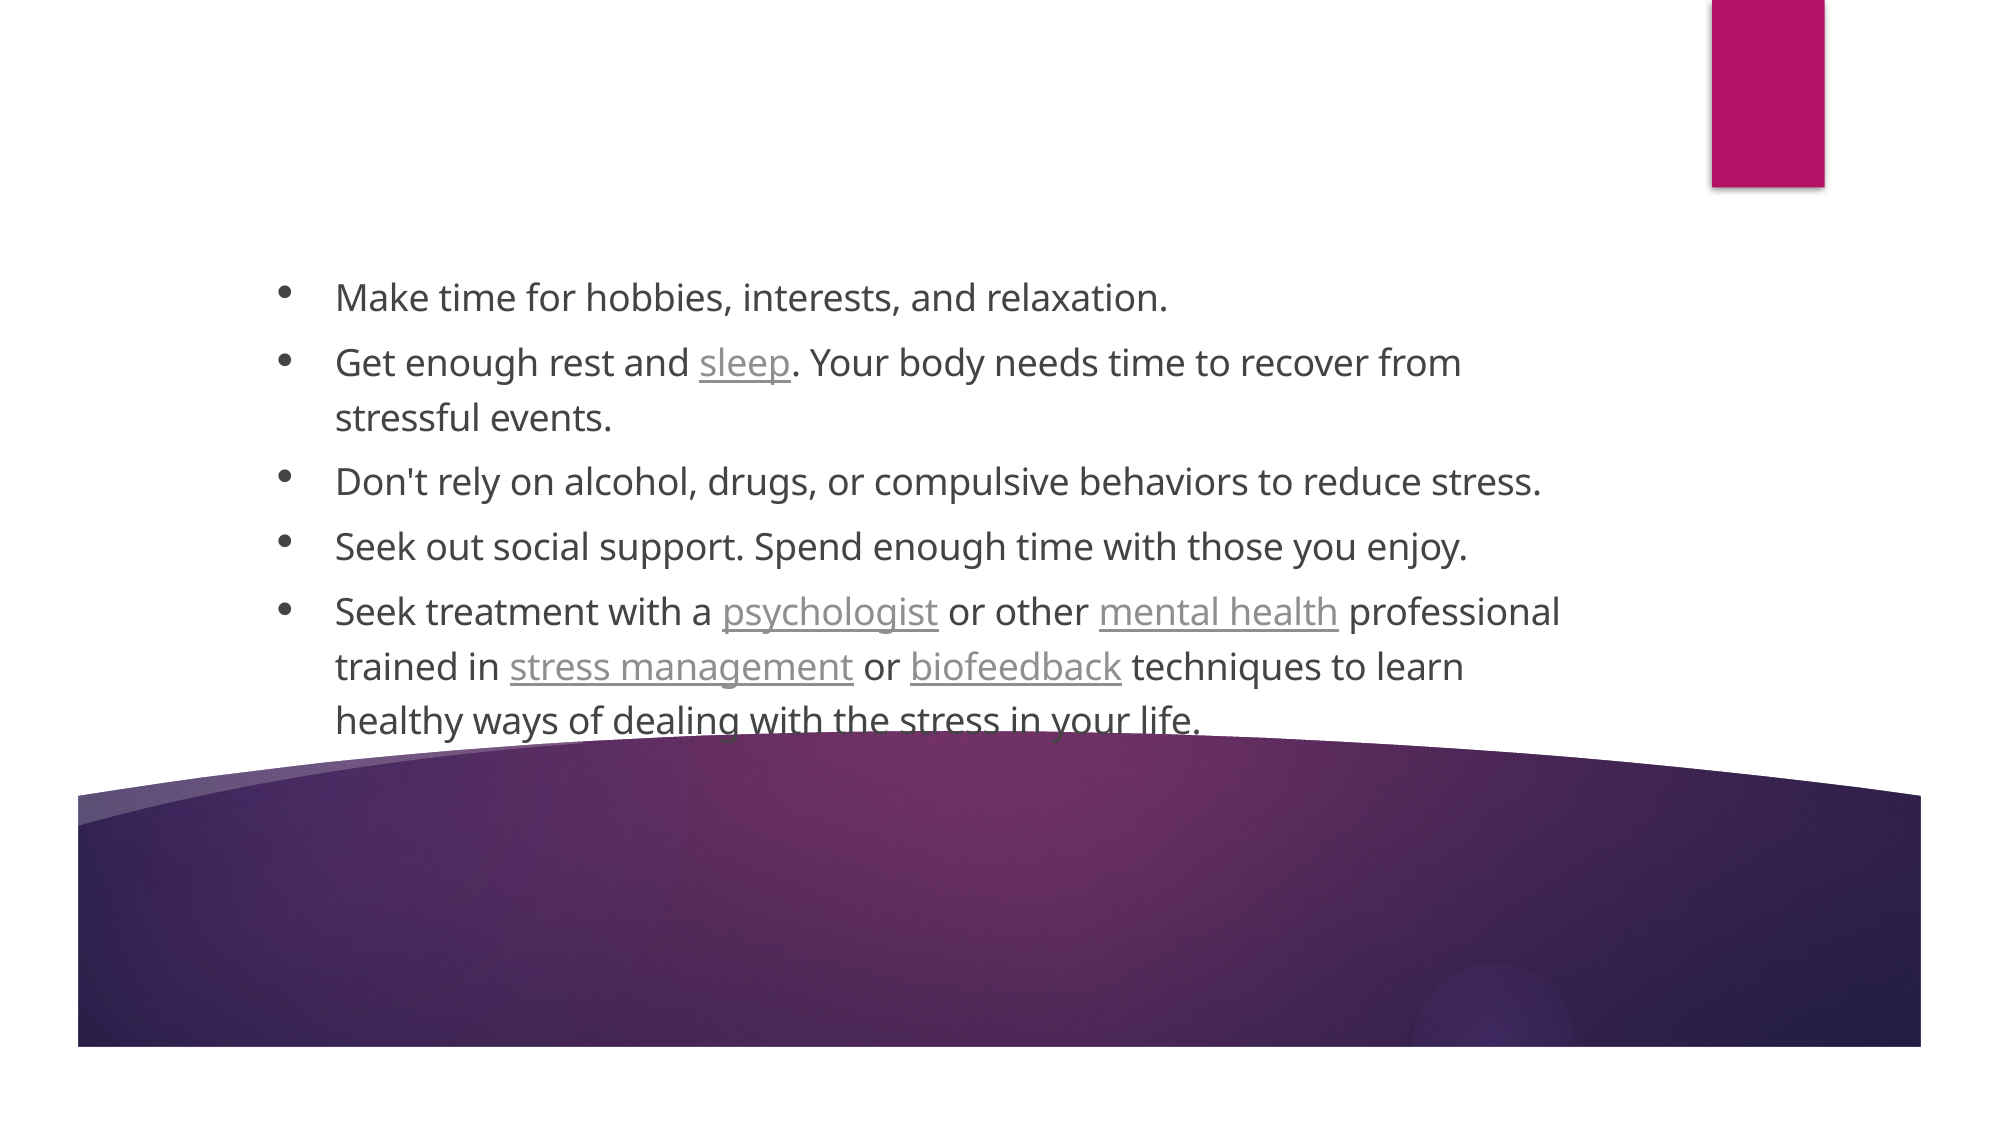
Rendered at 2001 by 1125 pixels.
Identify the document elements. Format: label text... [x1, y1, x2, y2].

text_box Make time for hobbies, interests, and relaxation. Get enough rest and sleep. Your body needs time to recover from stressful events. Don't rely on alcohol, drugs, or compulsive behaviors to reduce stress. Seek out social support. Spend enough time with those you enjoy. Seek treatment with a psychologist or other mental health professional trained in stress management or biofeedback techniques to learn healthy ways of dealing with the stress in your life. [263, 263, 1603, 750]
